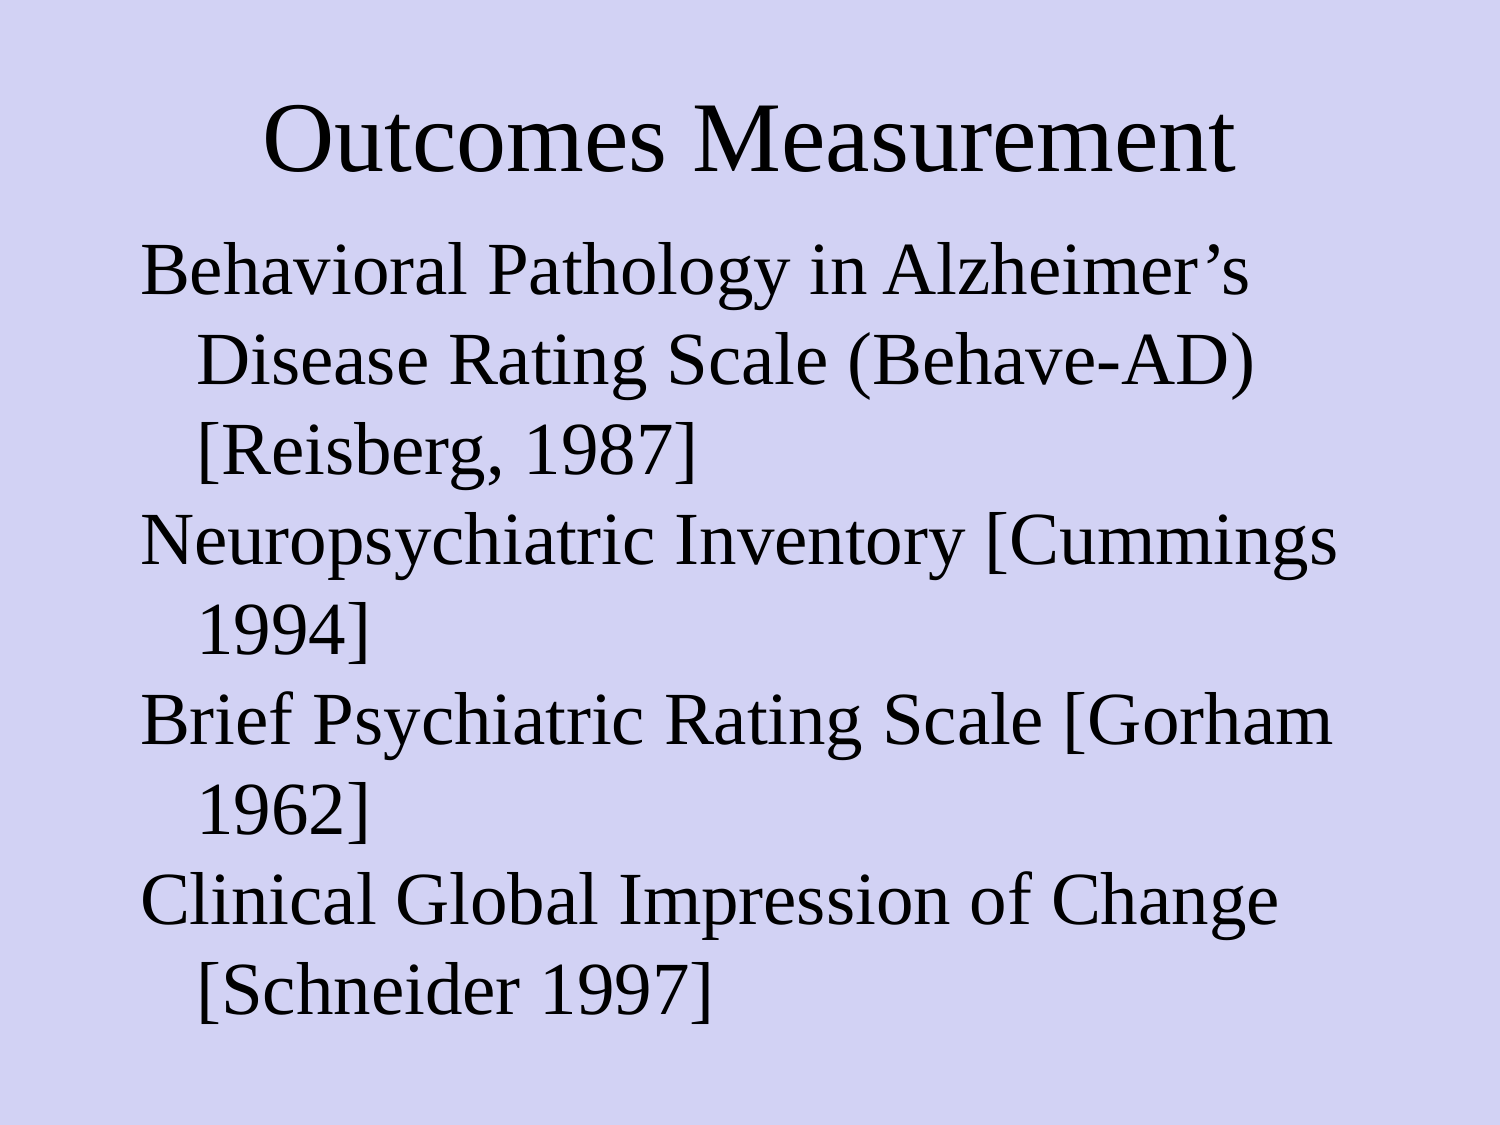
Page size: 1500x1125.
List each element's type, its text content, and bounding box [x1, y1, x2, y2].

list Behavioral Pathology in Alzheimer’s Disease Rating Scale (Behave-AD) [Reisberg, 1987] Neuropsychiatric Inventory [Cummings 1994] Brief Psychiatric Rating Scale [Gorham 1962] Clinical Global Impression of Change [Schneider 1997] [124, 212, 1401, 1051]
title Outcomes Measurement [37, 37, 1463, 226]
